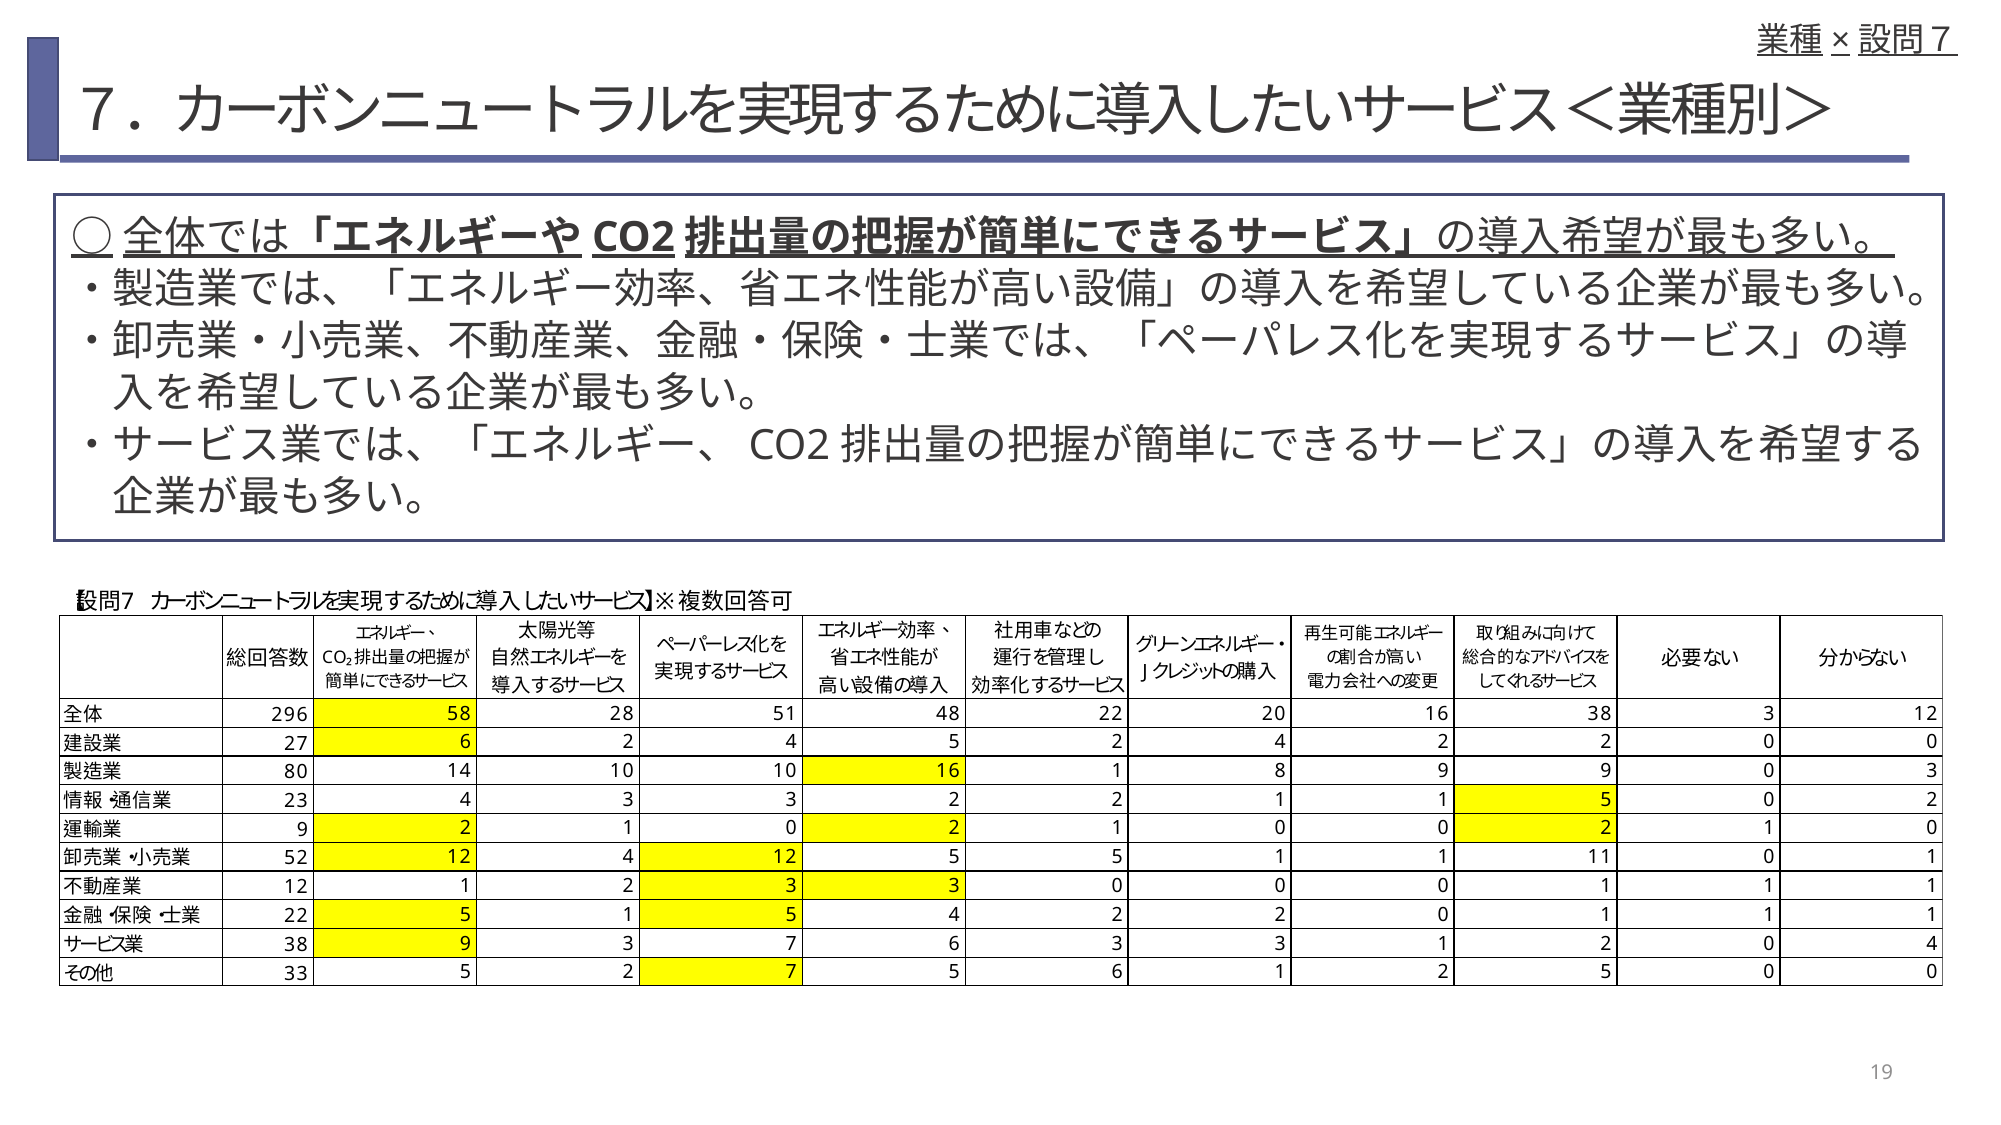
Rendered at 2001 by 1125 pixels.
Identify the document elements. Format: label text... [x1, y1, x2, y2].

text_box ○全体では「エネルギーやCO2排出量の把握が簡単にできるサービス」の導入希望が最も多い。 ・製造業では、「エネルギー効率、省エネ性能が高い設備」の導入を希望している企業が最も多い。 ・卸売業・小売業、不動産業、金融・保険・士業では、「ペーパレス化を実現するサービス」の導 入を希望している企業が最も多い。 ・サービス業では、「エネルギー、CO2排出量の把握が簡単にできるサービス」の導入を希望する 企業が最も多い。 [56, 200, 1946, 528]
slide_number 19 [1446, 1042, 1908, 1103]
text_box [54, 194, 1945, 541]
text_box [59, 584, 1944, 987]
text_box 業種×設問７ [1741, 10, 1993, 67]
title ７．カーボンニュートラルを実現するために導入したいサービス＜業種別＞ [54, 28, 1984, 151]
